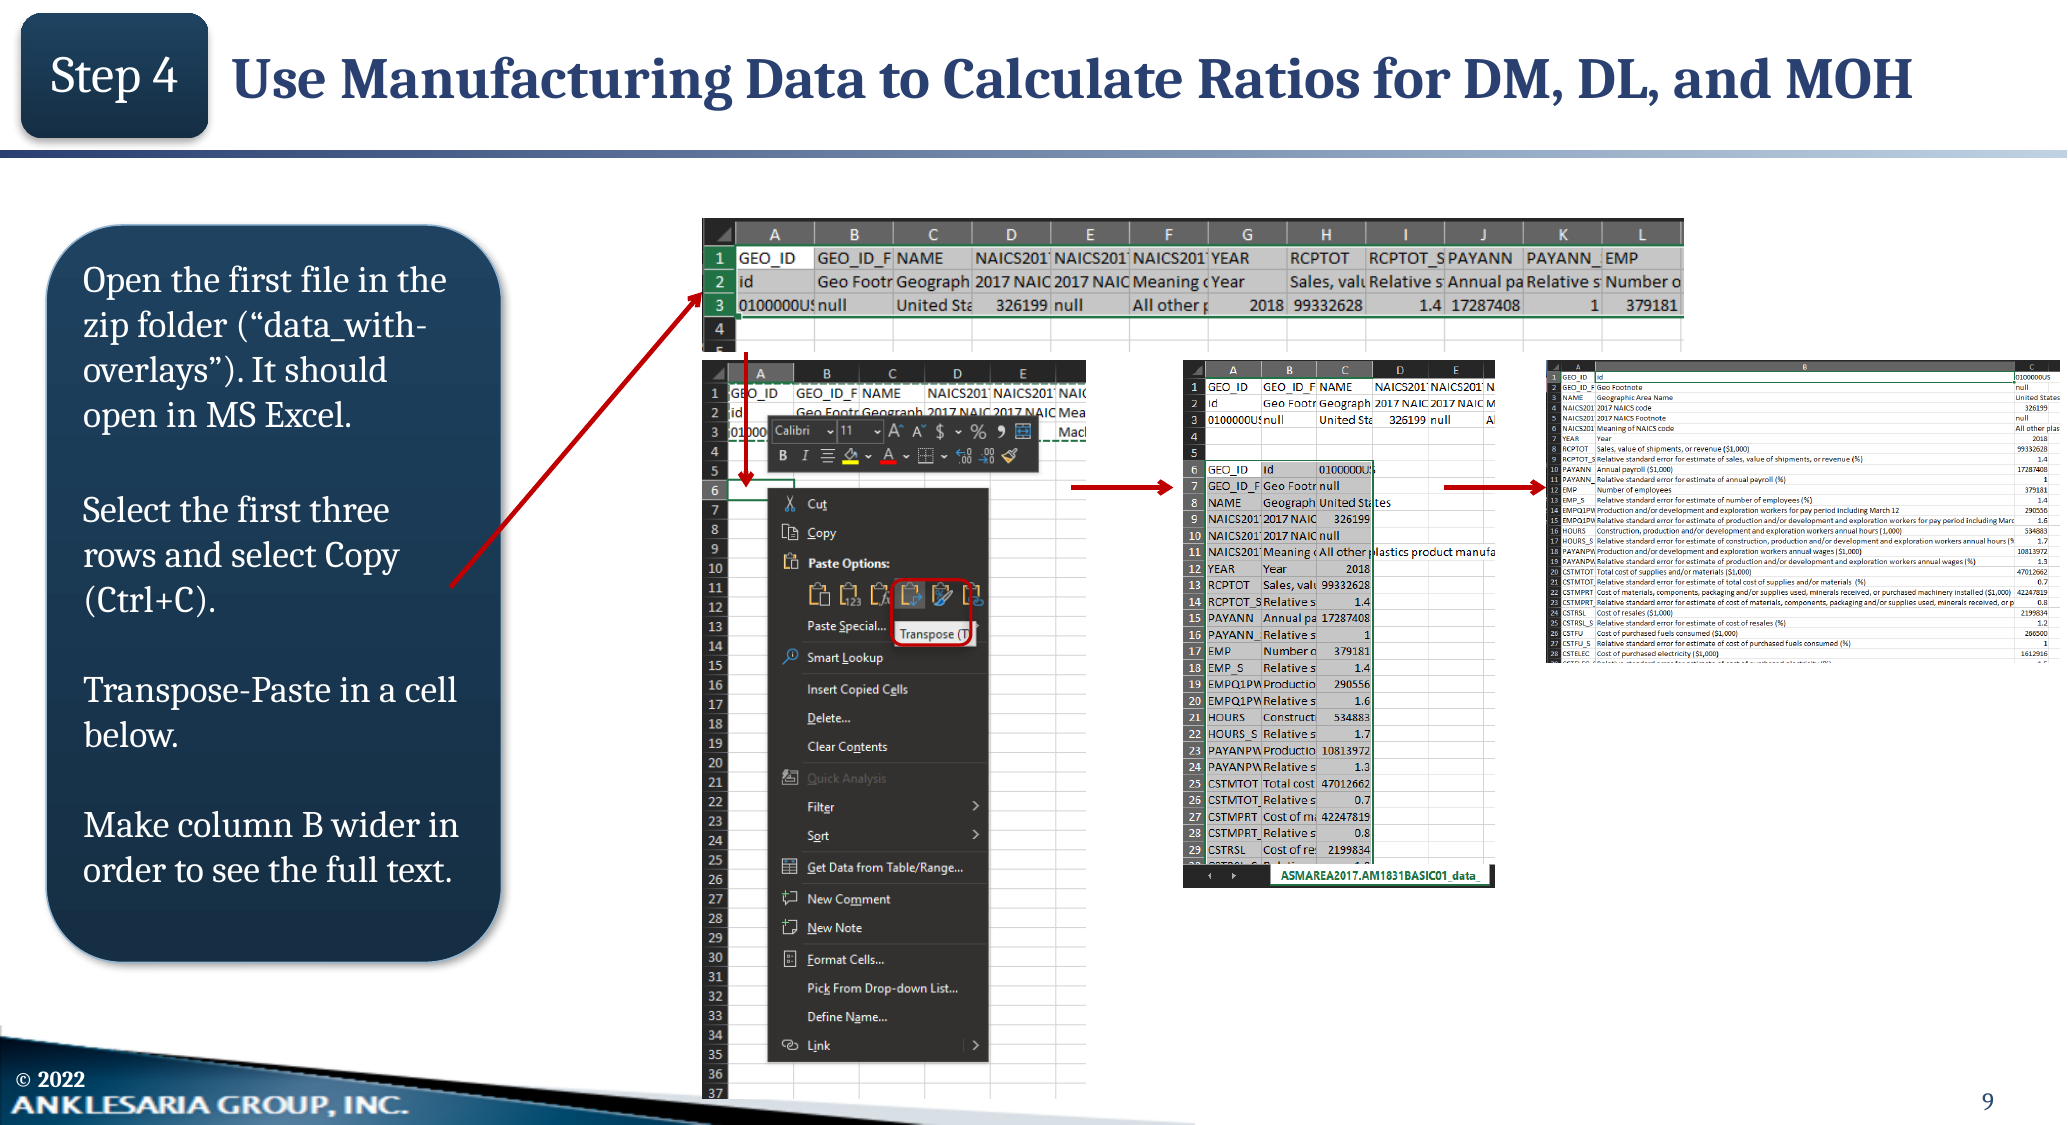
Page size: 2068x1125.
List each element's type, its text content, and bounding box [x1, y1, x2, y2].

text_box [450, 291, 703, 588]
slide_number 9 [1967, 1077, 2068, 1125]
picture [702, 218, 1684, 352]
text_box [20, 13, 209, 139]
picture [0, 360, 1200, 1125]
text_box Open the first file in the zip folder (“data_with-overlays”). It should open in MS Excel. Select the first three rows and select Copy (Ctrl+C). Transpose-Paste in a cell below. Make column B wider in order to see the full text. [45, 224, 503, 964]
picture [1545, 360, 2060, 663]
picture [1183, 360, 1496, 888]
title Use Manufacturing Data to Calculate Ratios for DM, DL, and MOH [216, 0, 2005, 150]
